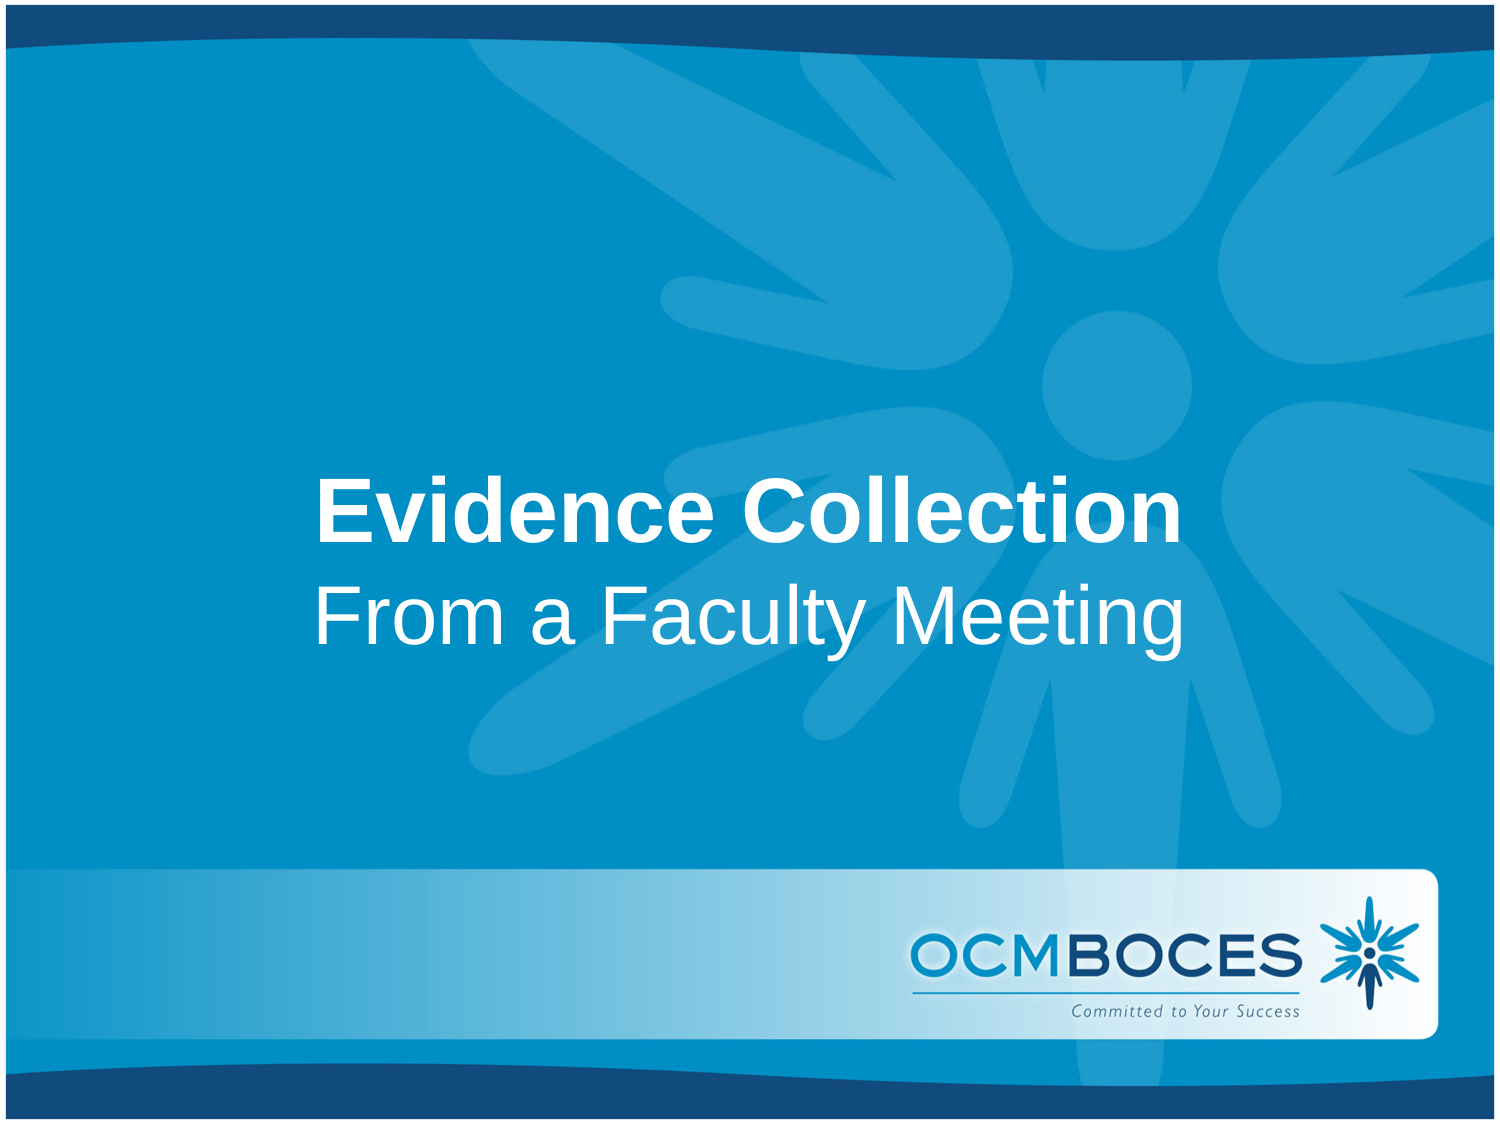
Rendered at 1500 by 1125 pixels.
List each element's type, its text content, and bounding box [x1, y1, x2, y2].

picture [0, 0, 1500, 1125]
title Evidence Collection From a Faculty Meeting [112, 349, 1388, 763]
